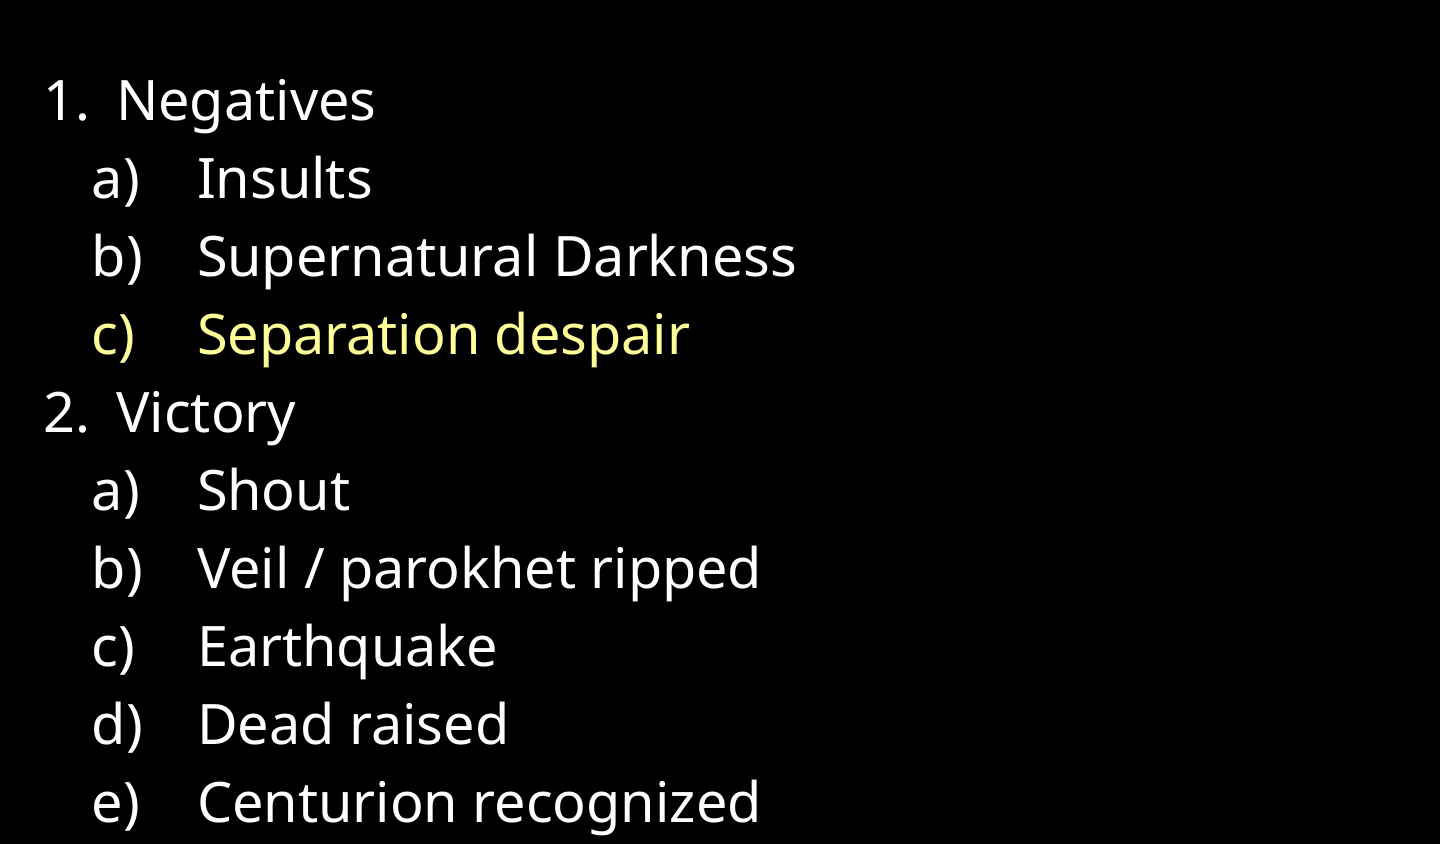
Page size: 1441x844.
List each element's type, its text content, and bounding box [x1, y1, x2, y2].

subtitle Negatives Insults Supernatural Darkness Separation despair Victory Shout Veil / parokhet ripped Earthquake Dead raised Centurion recognized [32, 59, 1408, 844]
